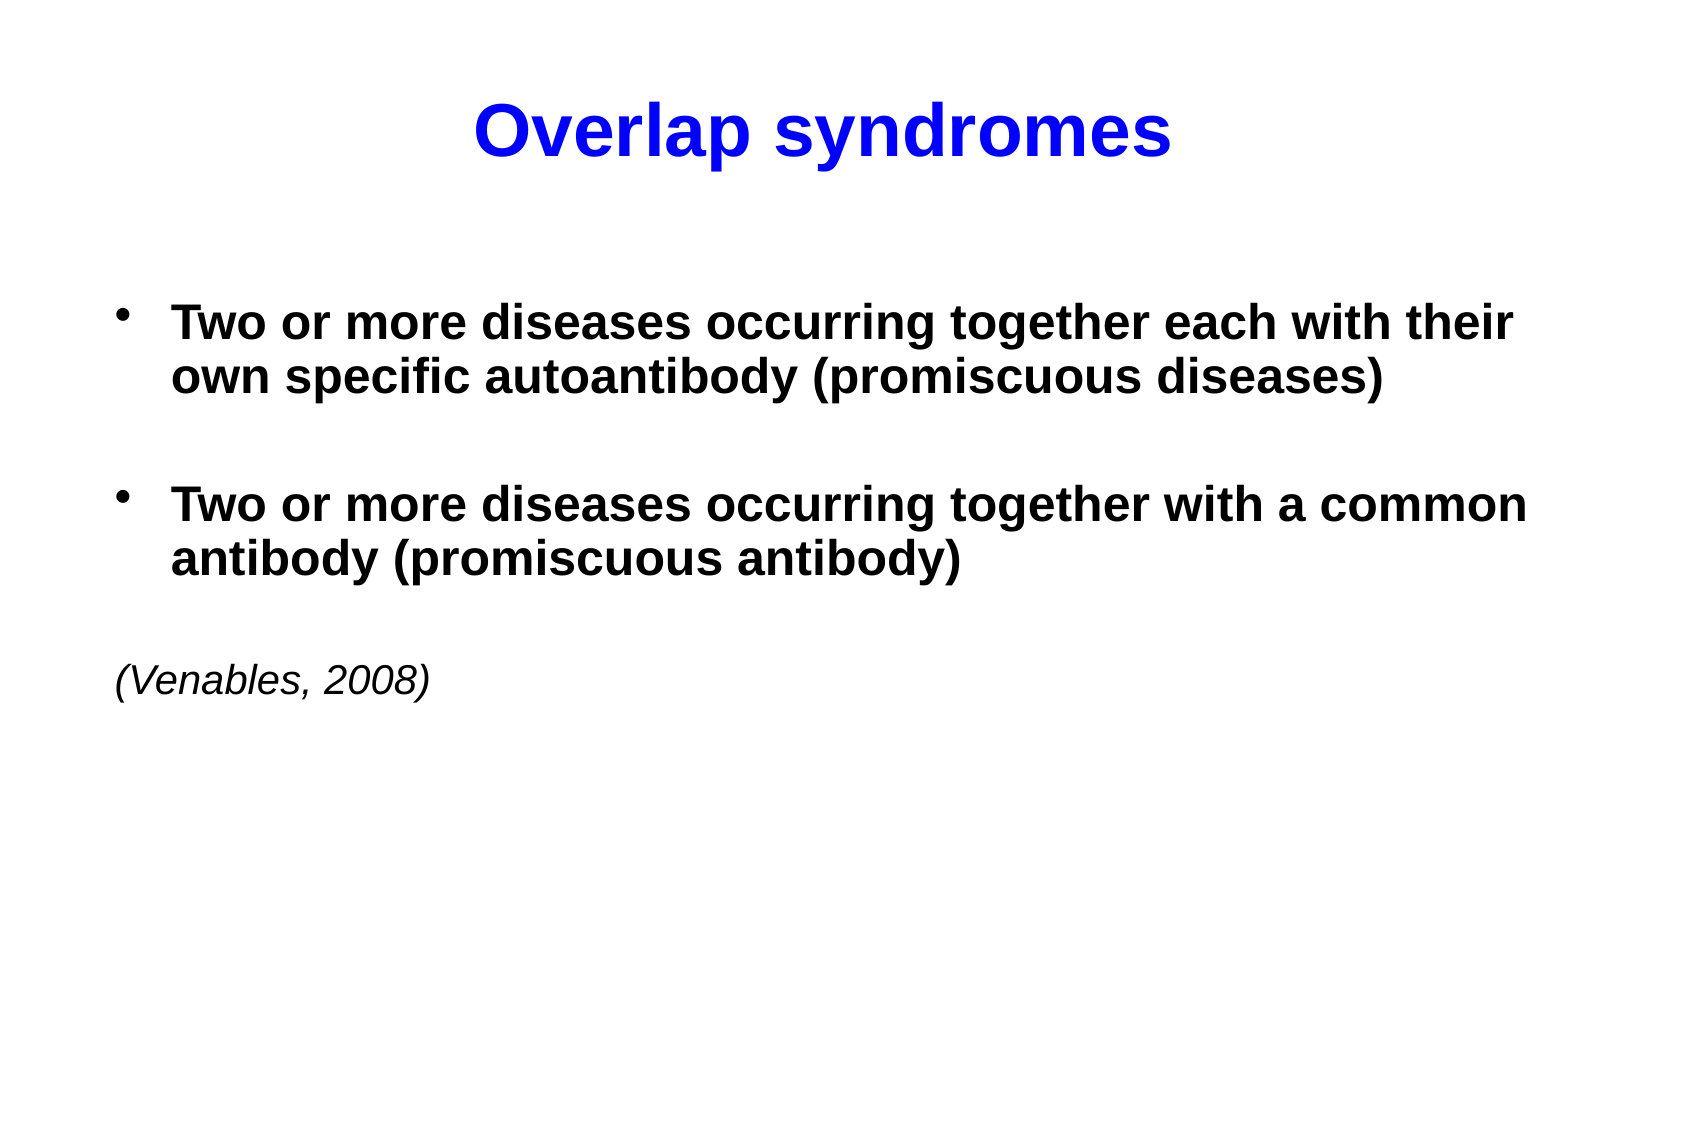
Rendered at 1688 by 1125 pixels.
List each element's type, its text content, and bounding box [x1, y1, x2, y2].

list Two or more diseases occurring together each with their own specific autoantibody (promiscuous diseases) Two or more diseases occurring together with a common antibody (promiscuous antibody) (Venables, 2008) [99, 288, 1605, 965]
title Overlap syndromes [105, 32, 1541, 221]
